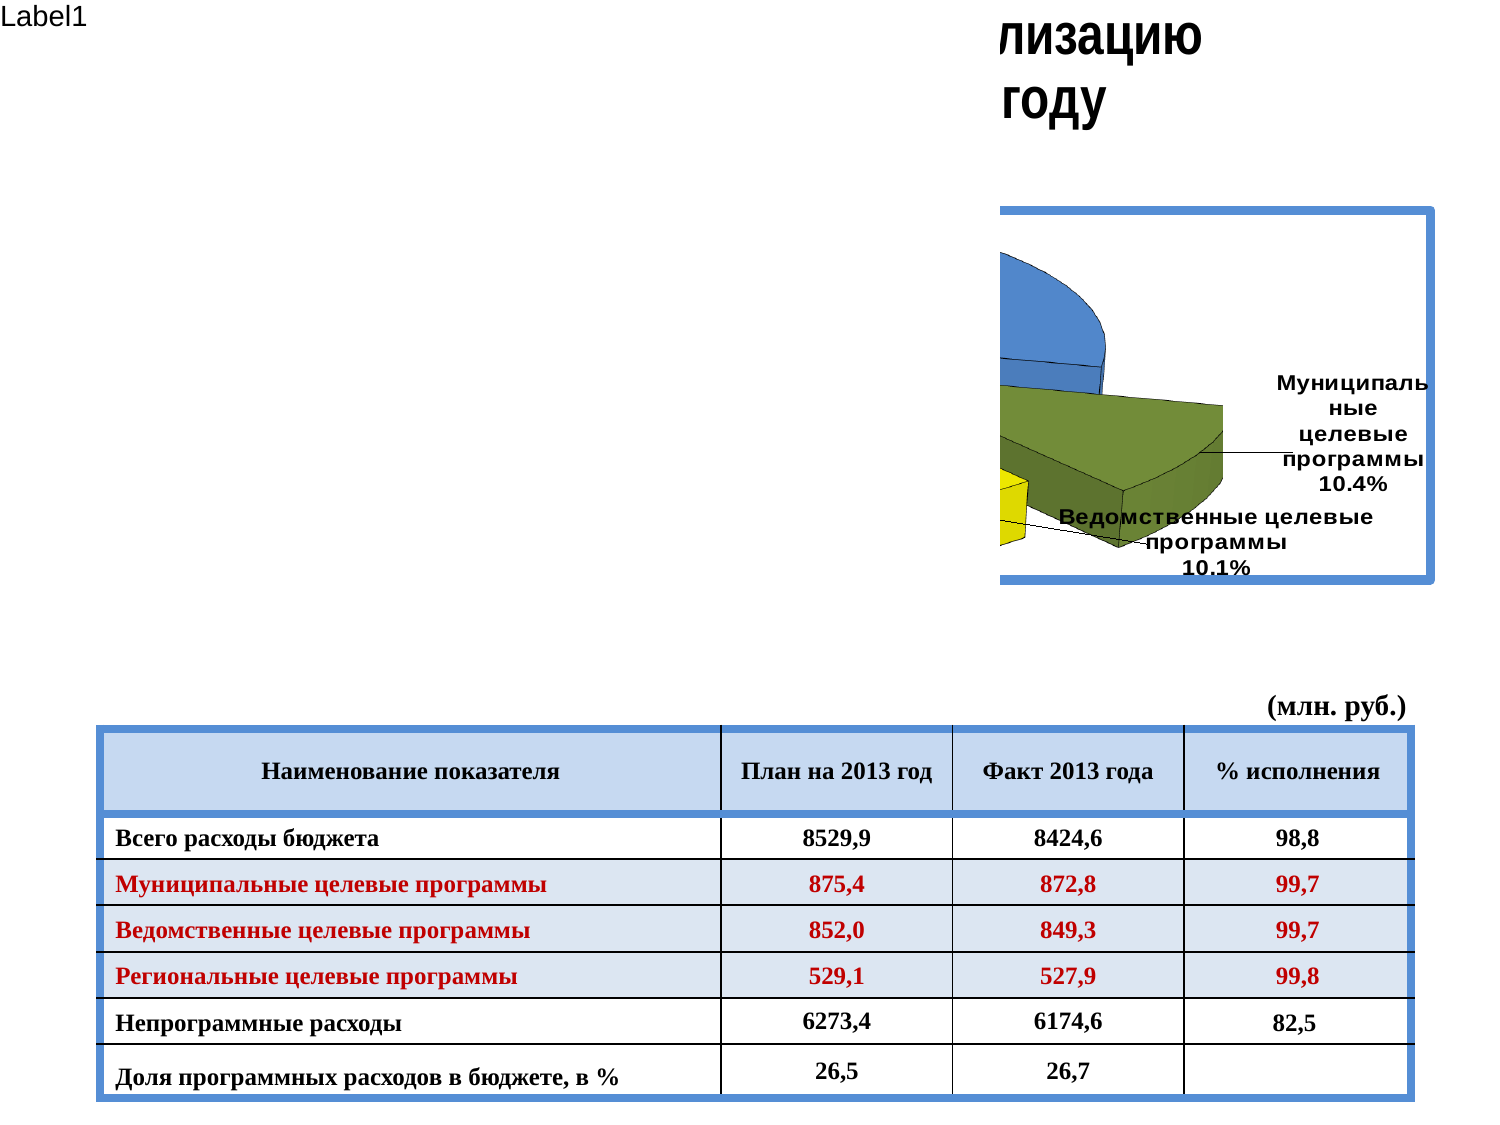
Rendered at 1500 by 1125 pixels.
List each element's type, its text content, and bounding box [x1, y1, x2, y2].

table_cell Доля программных расходов в бюджете, в % [104, 1045, 720, 1094]
table_cell 8424,6 [953, 818, 1183, 858]
text_box (млн. руб.) [1252, 678, 1471, 729]
table_cell Ведомственные целевые программы [104, 906, 720, 951]
text_box Использование средств на реализацию целевых программ в 2013 году [1000, 18, 1465, 133]
table_header План на 2013 год [722, 733, 952, 810]
table_cell 875,4 [722, 860, 952, 904]
table_cell 872,8 [953, 860, 1183, 904]
table_cell 8529,9 [722, 818, 952, 858]
chart [1000, 148, 1436, 650]
table_cell 6174,6 [953, 999, 1183, 1043]
table_cell 852,0 [722, 906, 952, 951]
table_cell 99,8 [1185, 953, 1407, 997]
table_cell Всего расходы бюджета [104, 818, 720, 858]
table_cell 527,9 [953, 953, 1183, 997]
table_header Наименование показателя [104, 733, 720, 810]
table_cell 99,7 [1185, 860, 1407, 904]
table_cell 99,7 [1185, 906, 1407, 951]
table_cell 98,8 [1185, 818, 1407, 858]
table_cell [1185, 1045, 1407, 1094]
table_cell 26,7 [953, 1045, 1183, 1094]
table_cell 6273,4 [722, 999, 952, 1043]
table_header % исполнения [1185, 733, 1407, 810]
table_cell 529,1 [722, 953, 952, 997]
table_cell 82,5 [1185, 999, 1407, 1043]
table_header Факт 2013 года [953, 733, 1183, 810]
table_cell 26,5 [722, 1045, 952, 1094]
table_cell Муниципальные целевые программы [104, 860, 720, 904]
table_cell 849,3 [953, 906, 1183, 951]
table_cell Региональные целевые программы [104, 953, 720, 997]
table_cell Непрограммные расходы [104, 999, 720, 1043]
